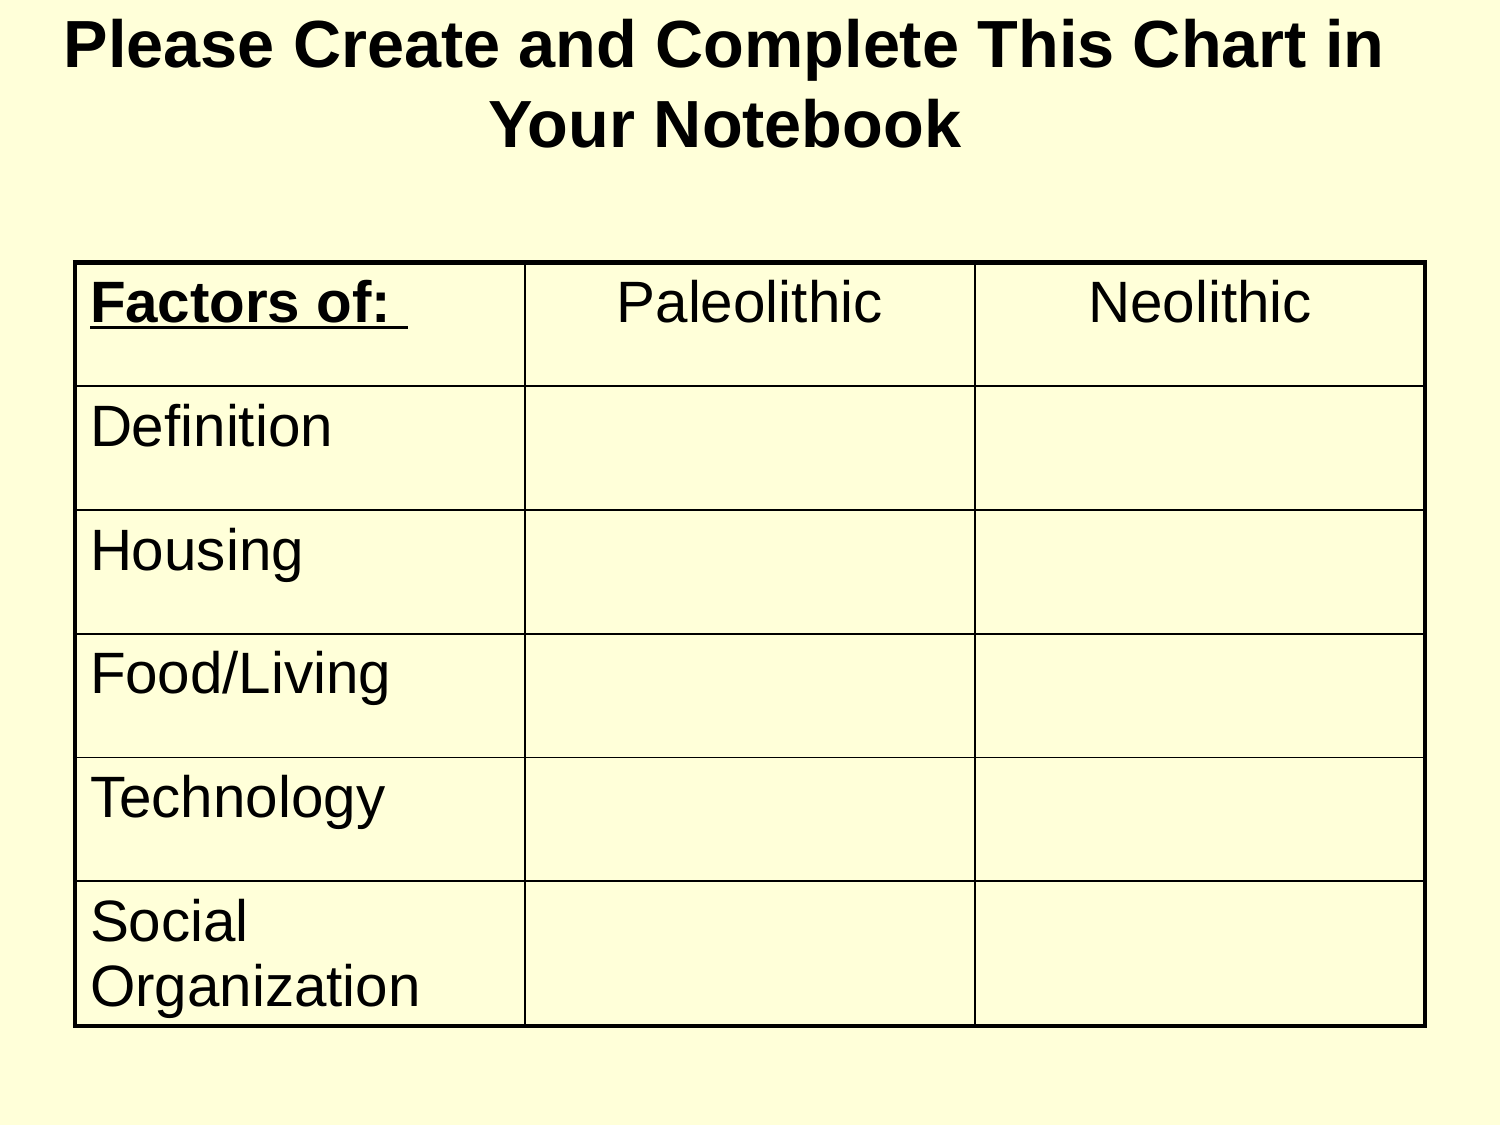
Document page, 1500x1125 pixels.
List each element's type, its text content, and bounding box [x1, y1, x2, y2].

table_cell [526, 635, 974, 757]
table_cell [976, 511, 1423, 633]
table_cell Technology [77, 758, 524, 880]
table_header Factors of: [77, 265, 524, 385]
table_cell [526, 387, 974, 509]
title Please Create and Complete This Chart in Your Notebook [24, 0, 1425, 163]
table_header Paleolithic [526, 265, 974, 385]
table_cell [976, 882, 1423, 1024]
table_cell [976, 635, 1423, 757]
table_cell [526, 758, 974, 880]
table_cell [976, 758, 1423, 880]
table_cell [526, 882, 974, 1024]
table_cell Food/Living [77, 635, 524, 757]
table_cell Social Organization [77, 882, 524, 1024]
table_cell Housing [77, 511, 524, 633]
table_header Neolithic [976, 265, 1423, 385]
table_cell [526, 511, 974, 633]
table_cell Definition [77, 387, 524, 509]
table_cell [976, 387, 1423, 509]
